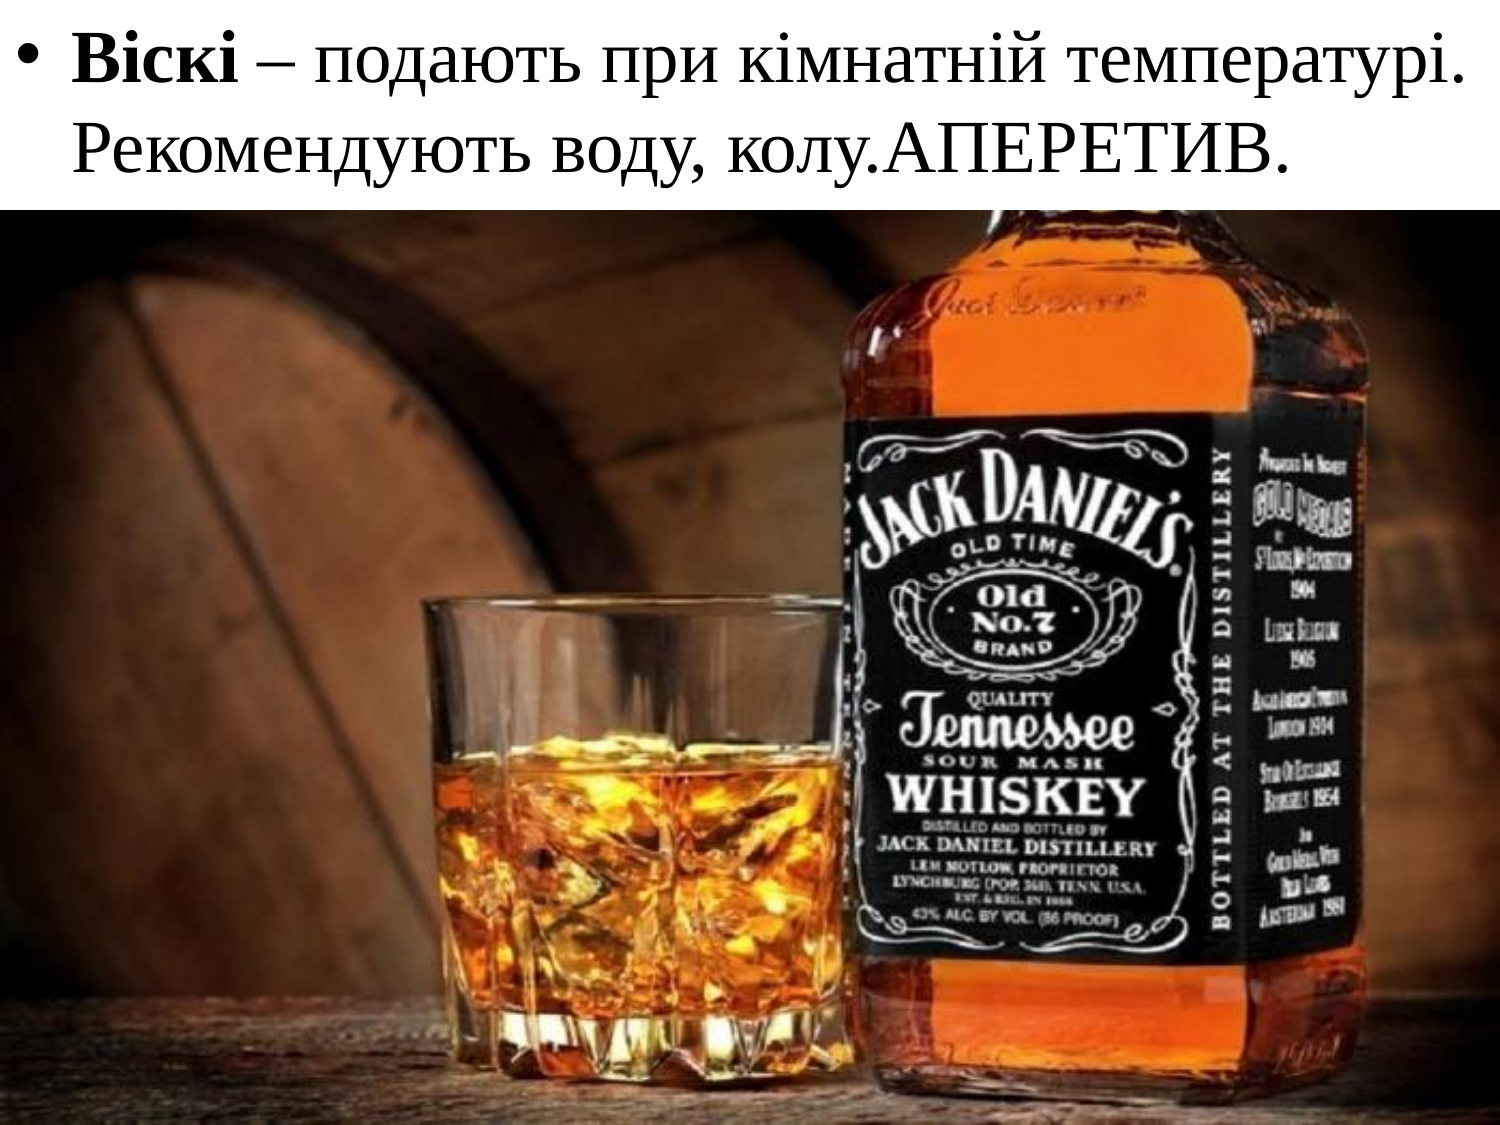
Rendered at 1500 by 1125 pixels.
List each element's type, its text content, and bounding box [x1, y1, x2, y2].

list Віскі – подають при кімнатній температурі. Рекомендують воду, колу.АПЕРЕТИВ. [0, 0, 1500, 210]
picture [0, 210, 1500, 1125]
